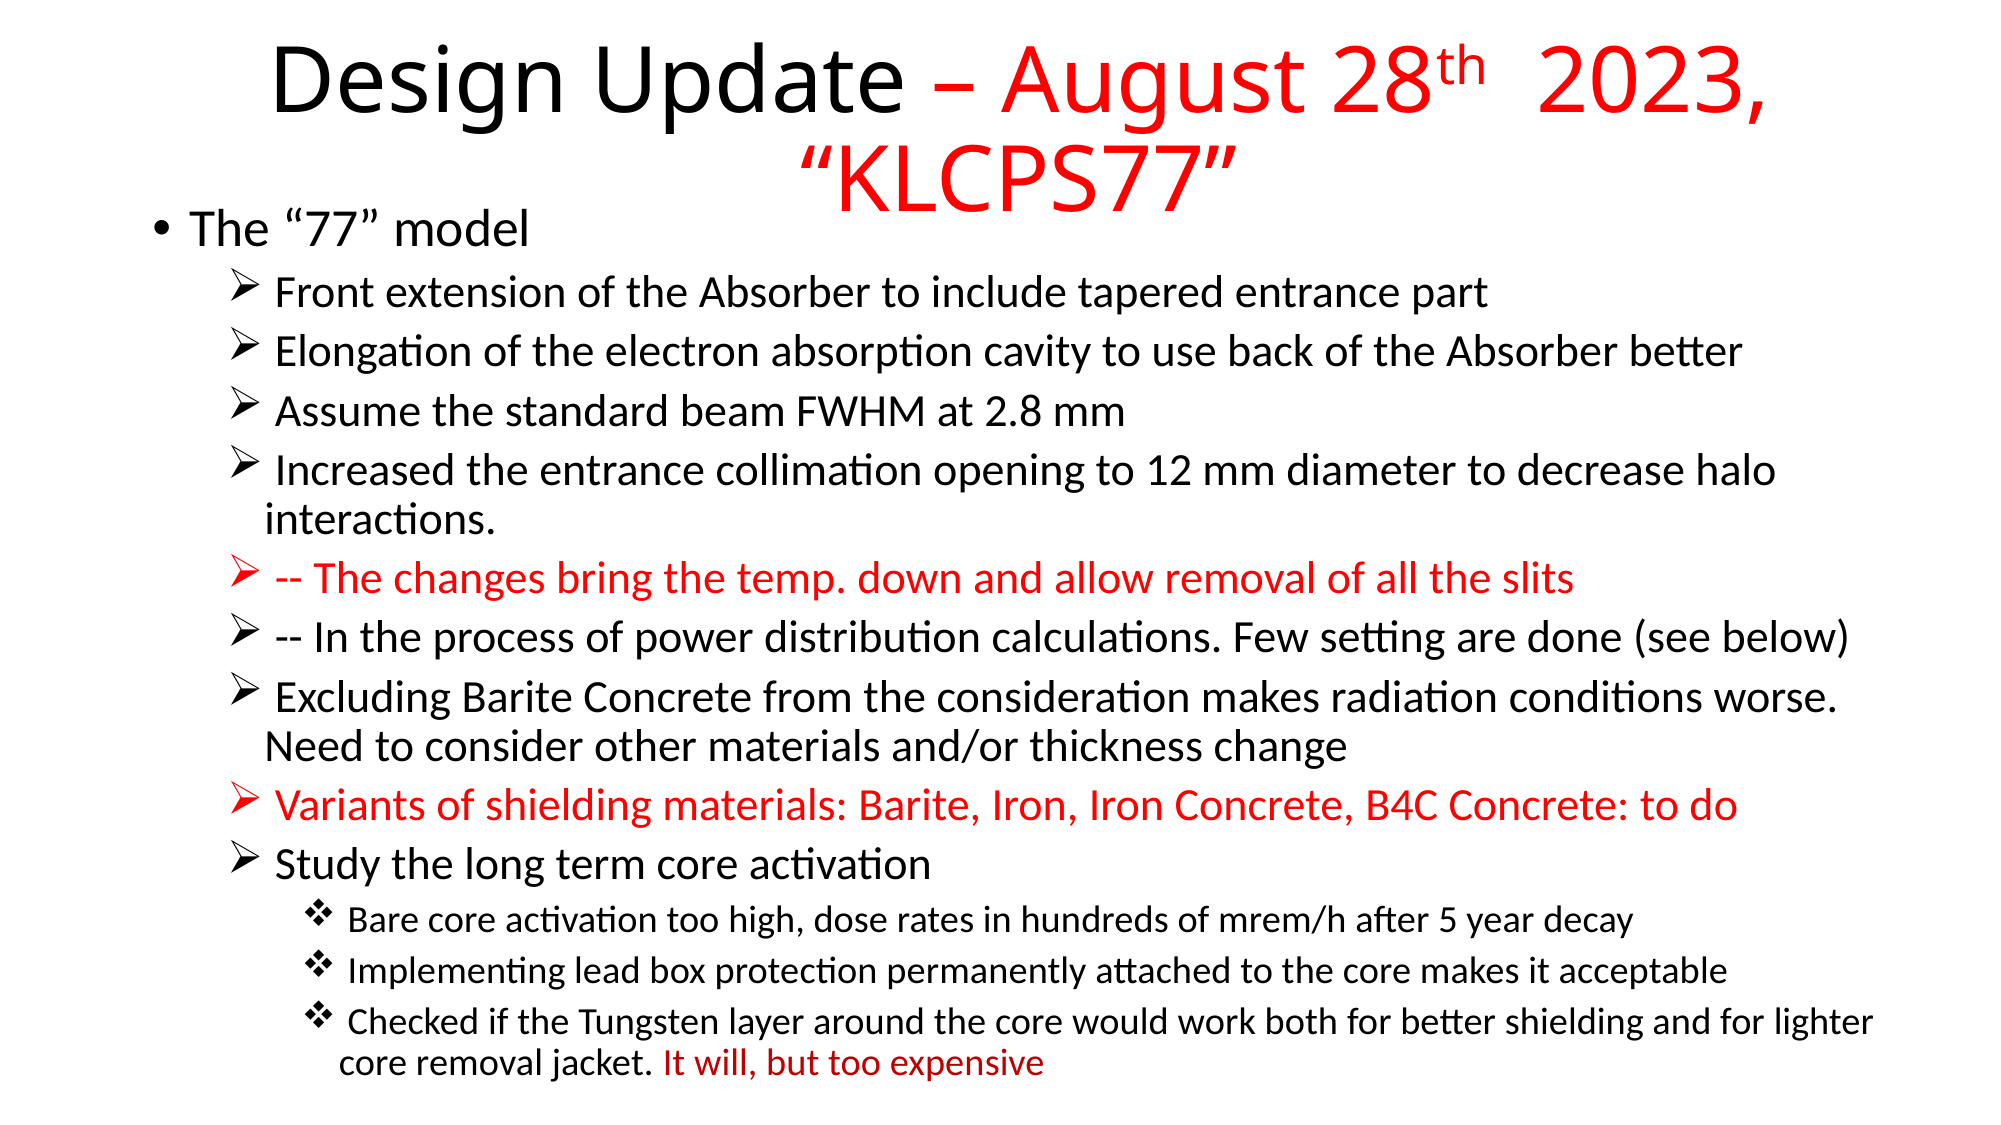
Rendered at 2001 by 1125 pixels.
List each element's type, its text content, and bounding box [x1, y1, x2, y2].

title Design Update – August 28th 2023, “KLCPS77” [137, 23, 1902, 193]
list The “77” model Front extension of the Absorber to include tapered entrance part Elongation of the electron absorption cavity to use back of the Absorber better Assume the standard beam FWHM at 2.8 mm Increased the entrance collimation opening to 12 mm diameter to decrease halo interactions. -- The changes bring the temp. down and allow removal of all the slits -- In the process of power distribution calculations. Few setting are done (see below) Excluding Barite Concrete from the consideration makes radiation conditions worse. Need to consider other materials and/or thickness change Variants of shielding materials: Barite, Iron, Iron Concrete, B4C Concrete: to do Study the long term core activation Bare core activation too high, dose rates in hundreds of mrem/h after 5 year decay Implementing lead box protection permanently attached to the core makes it acceptable Checked if the Tungsten layer around the core would work both for better shielding and for lighter core removal jacket. It will, but too expensive [137, 193, 1902, 1106]
